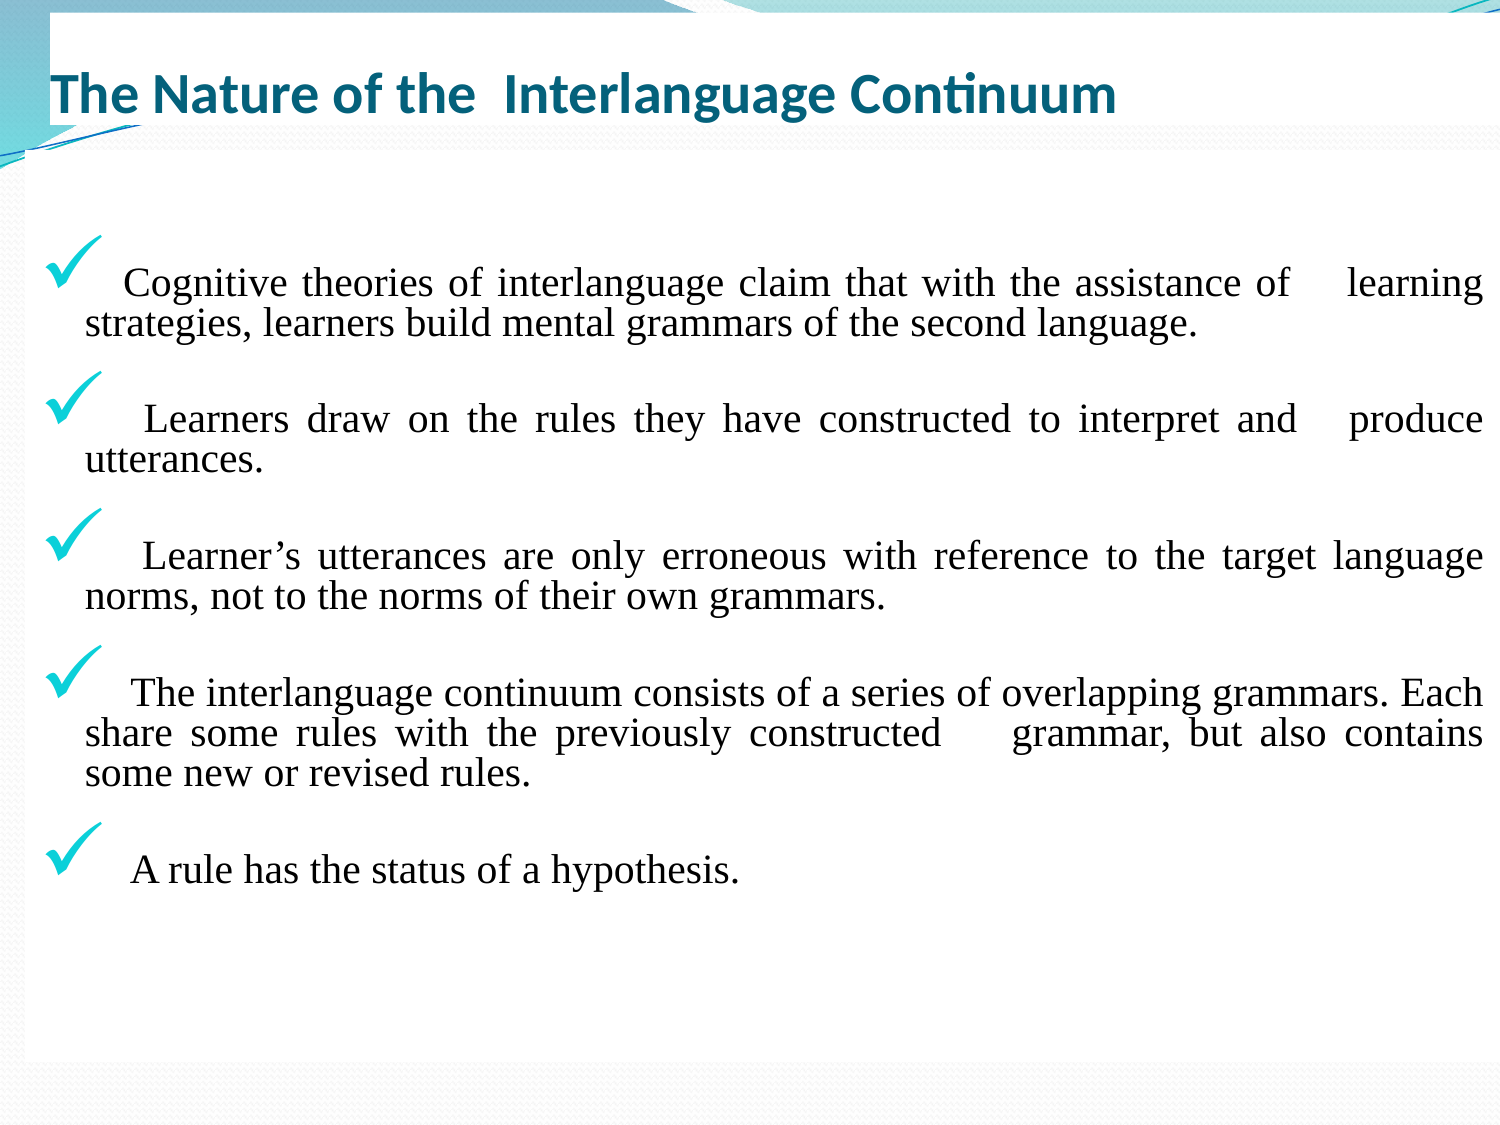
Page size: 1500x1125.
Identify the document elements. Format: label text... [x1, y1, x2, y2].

list Cognitive theories of interlanguage claim that with the assistance of learning strategies, learners build mental grammars of the second language. Learners draw on the rules they have constructed to interpret and produce utterances. Learner’s utterances are only erroneous with reference to the target language norms, not to the norms of their own grammars. The interlanguage continuum consists of a series of overlapping grammars. Each share some rules with the previously constructed grammar, but also contains some new or revised rules. A rule has the status of a hypothesis. [24, 149, 1500, 1063]
title The Nature of the Interlanguage Continuum [50, 12, 1500, 125]
